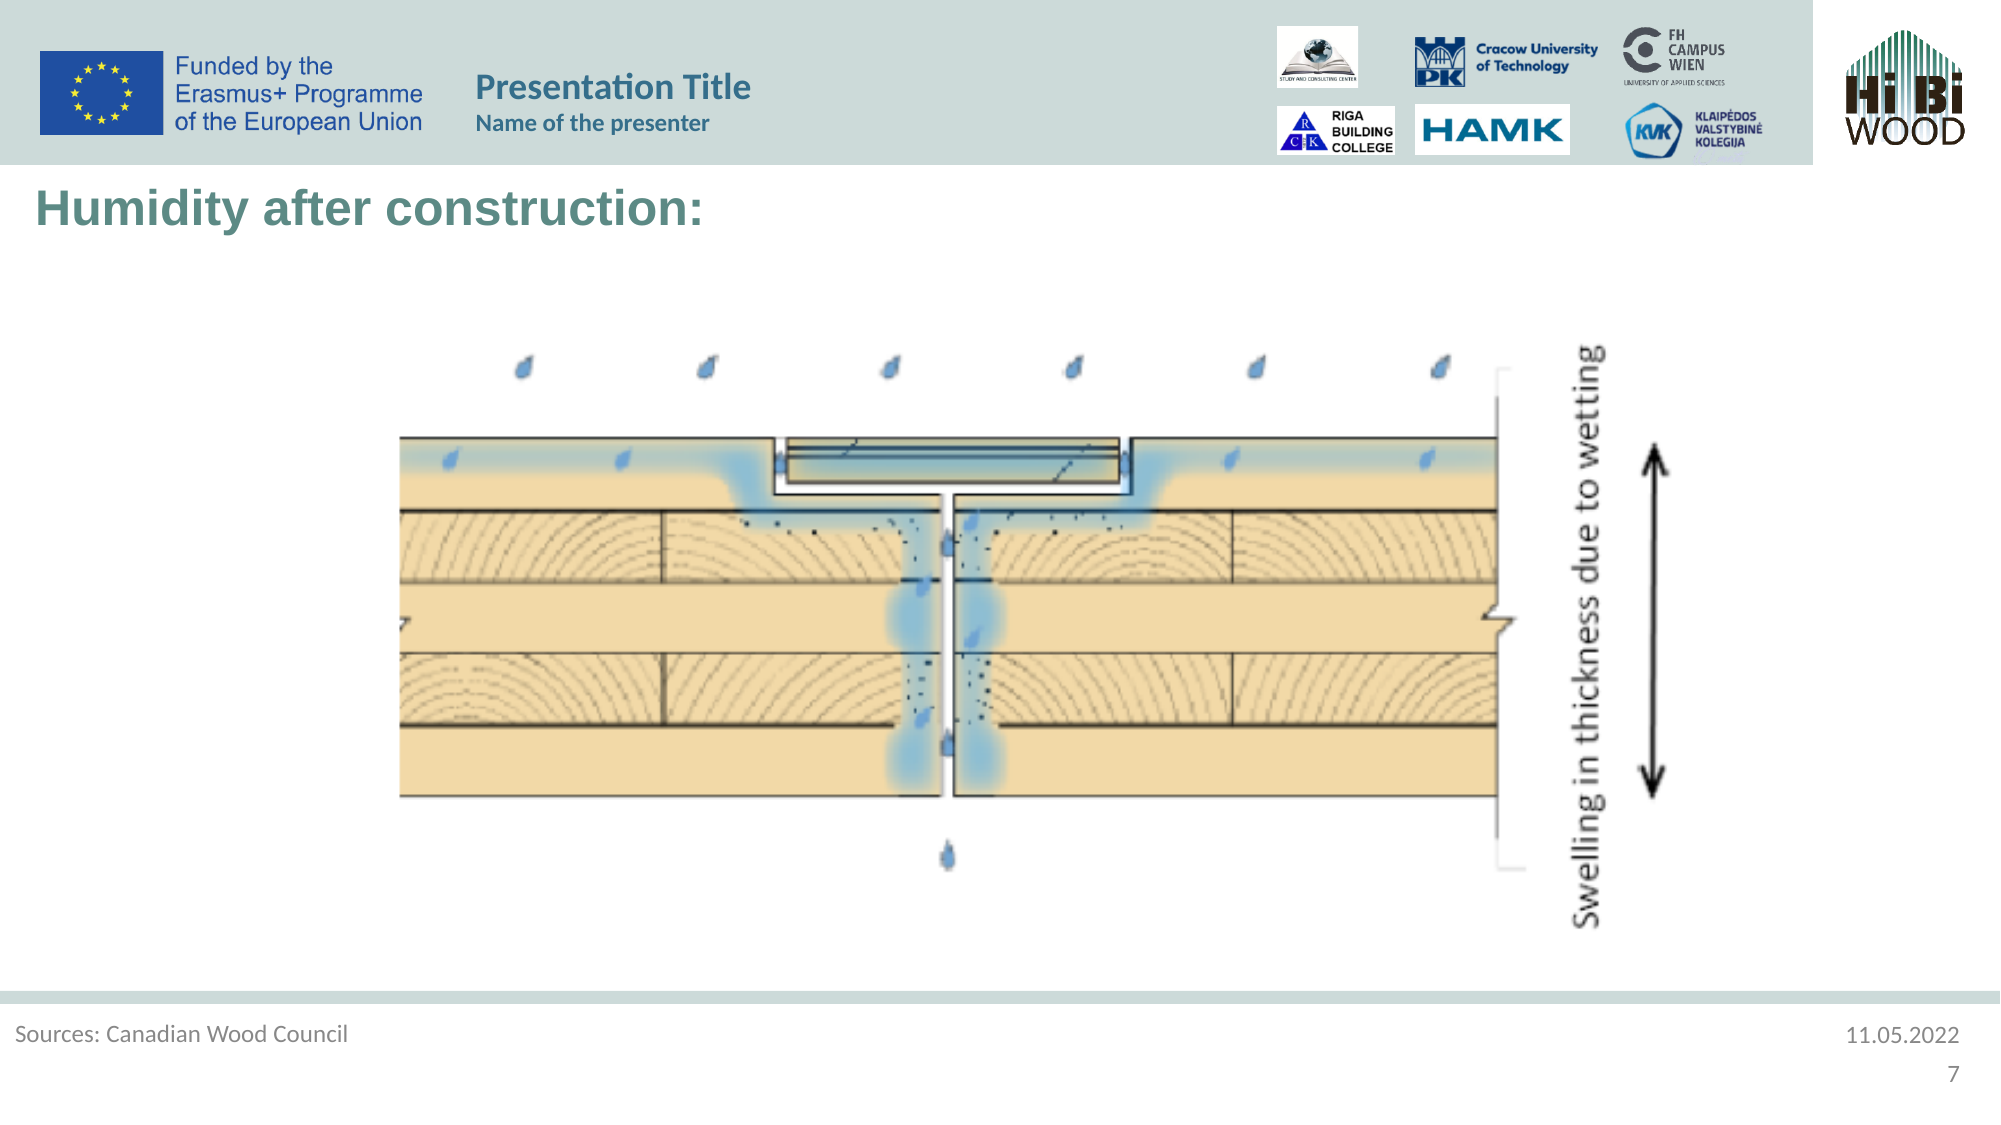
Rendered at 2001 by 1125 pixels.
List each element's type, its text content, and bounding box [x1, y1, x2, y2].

picture [1277, 145, 1395, 155]
picture [1621, 25, 1726, 87]
picture [1415, 104, 1570, 155]
text_box Presentation Title Name of the presenter [460, 54, 1520, 145]
slide_number 7 [1524, 1042, 1975, 1103]
footer Sources: Canadian Wood Council [0, 1002, 675, 1063]
picture [1277, 26, 1359, 54]
picture [1415, 37, 1598, 87]
picture [40, 51, 422, 135]
text_box Humidity after construction: [20, 168, 1647, 244]
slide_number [1524, 1003, 1975, 1042]
picture [253, 297, 1819, 955]
picture [1820, 11, 1987, 168]
picture [1621, 97, 1766, 171]
